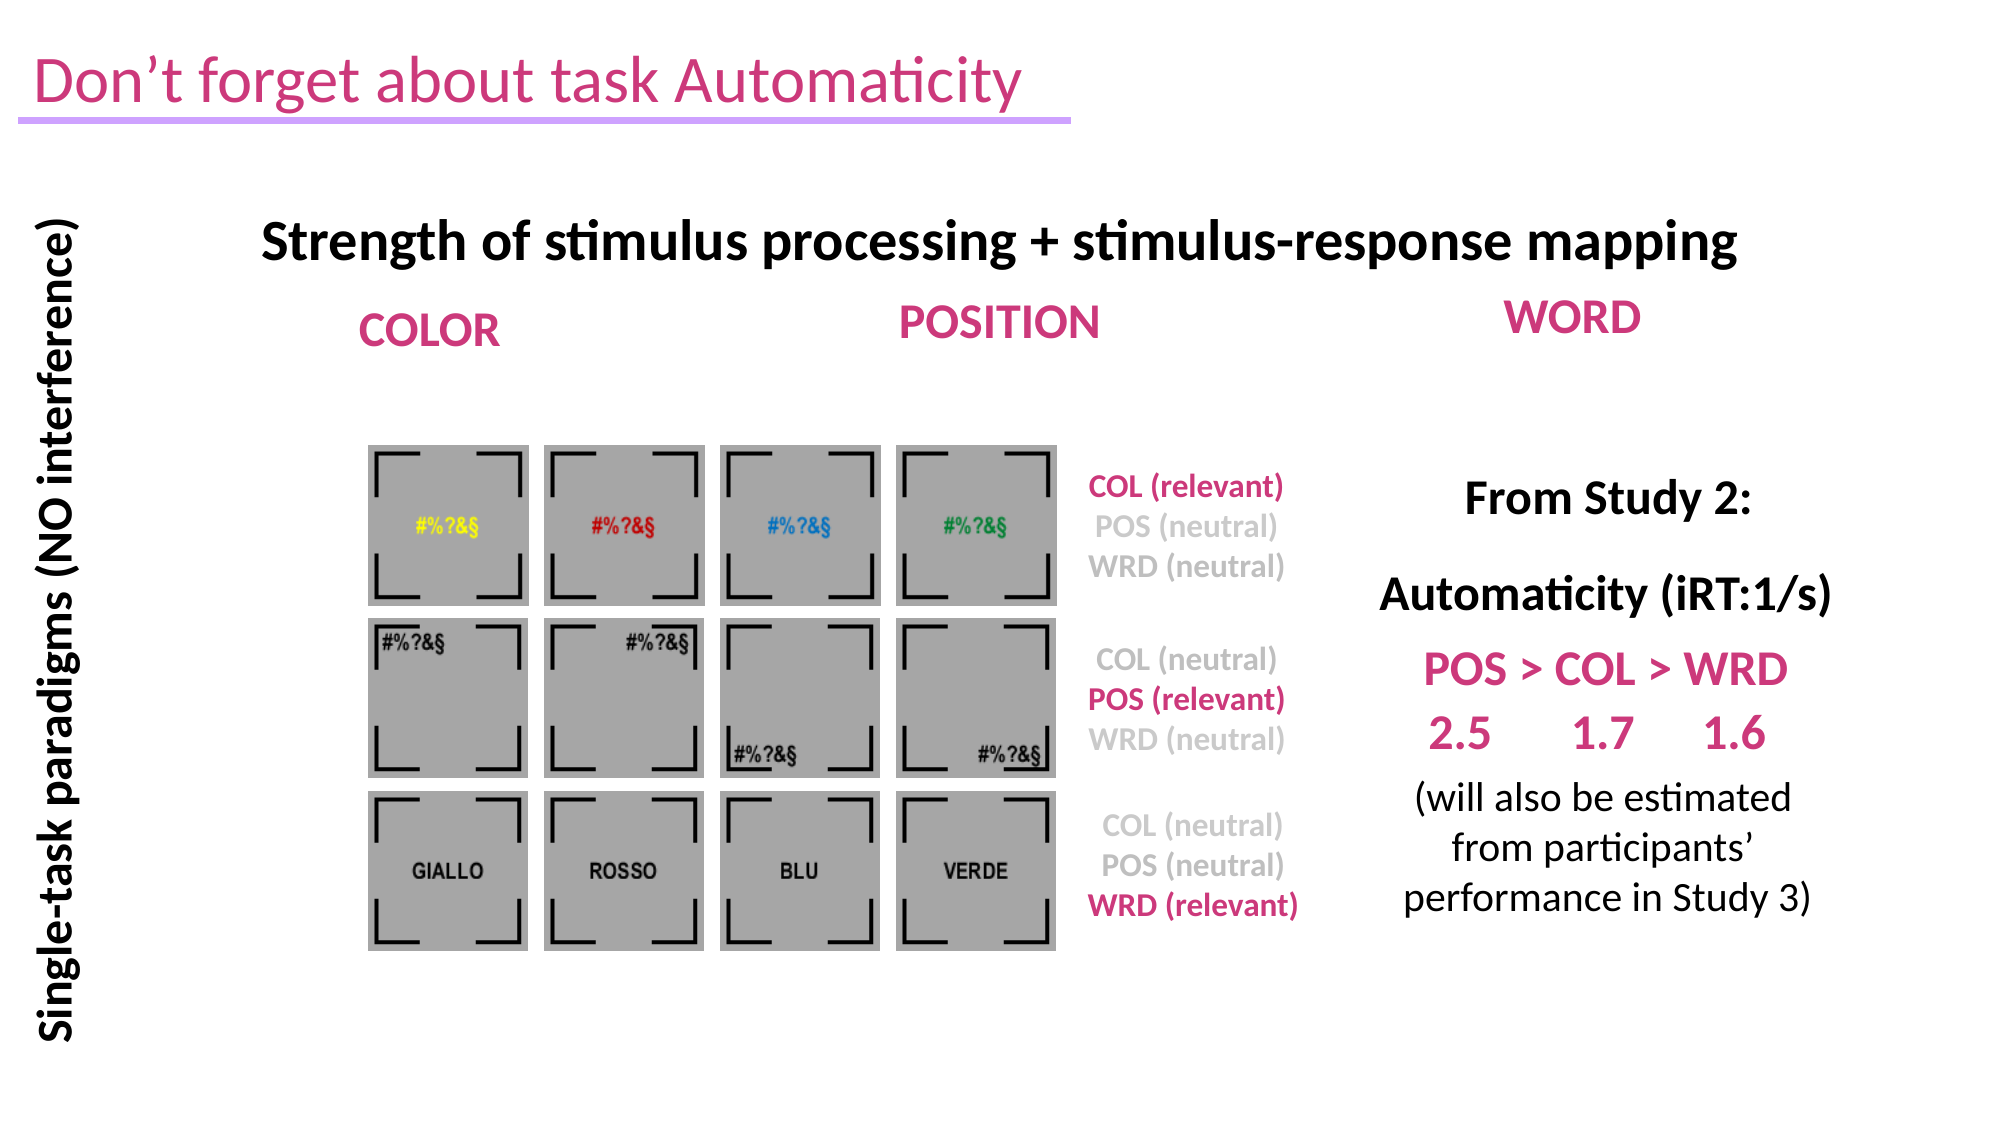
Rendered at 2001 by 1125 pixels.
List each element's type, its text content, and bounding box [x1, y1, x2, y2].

text_box Strength of stimulus processing + stimulus-response mapping [241, 192, 1759, 283]
text_box Don’t forget about task Automaticity [18, 28, 1500, 124]
text_box Single-task paradigms (NO interference) [11, 196, 92, 1064]
text_box From Study 2: [1450, 457, 1768, 532]
text_box COL (relevant) POS (neutral) WRD (neutral) [1071, 457, 1303, 592]
text_box WORD [1483, 273, 1662, 354]
text_box (will also be estimated from participants’ performance in Study 3) [1343, 762, 1873, 928]
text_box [368, 445, 1057, 951]
text_box COLOR [338, 286, 521, 367]
text_box POSITION [878, 278, 1122, 359]
text_box 2.5 1.7 1.6 [1396, 677, 1798, 768]
text_box COL (neutral) POS (relevant) WRD (neutral) [1071, 630, 1303, 765]
text_box COL (neutral) POS (neutral) WRD (relevant) [1070, 796, 1317, 931]
text_box Automaticity (iRT:1/s) POS > COL > WRD [1302, 538, 1910, 703]
